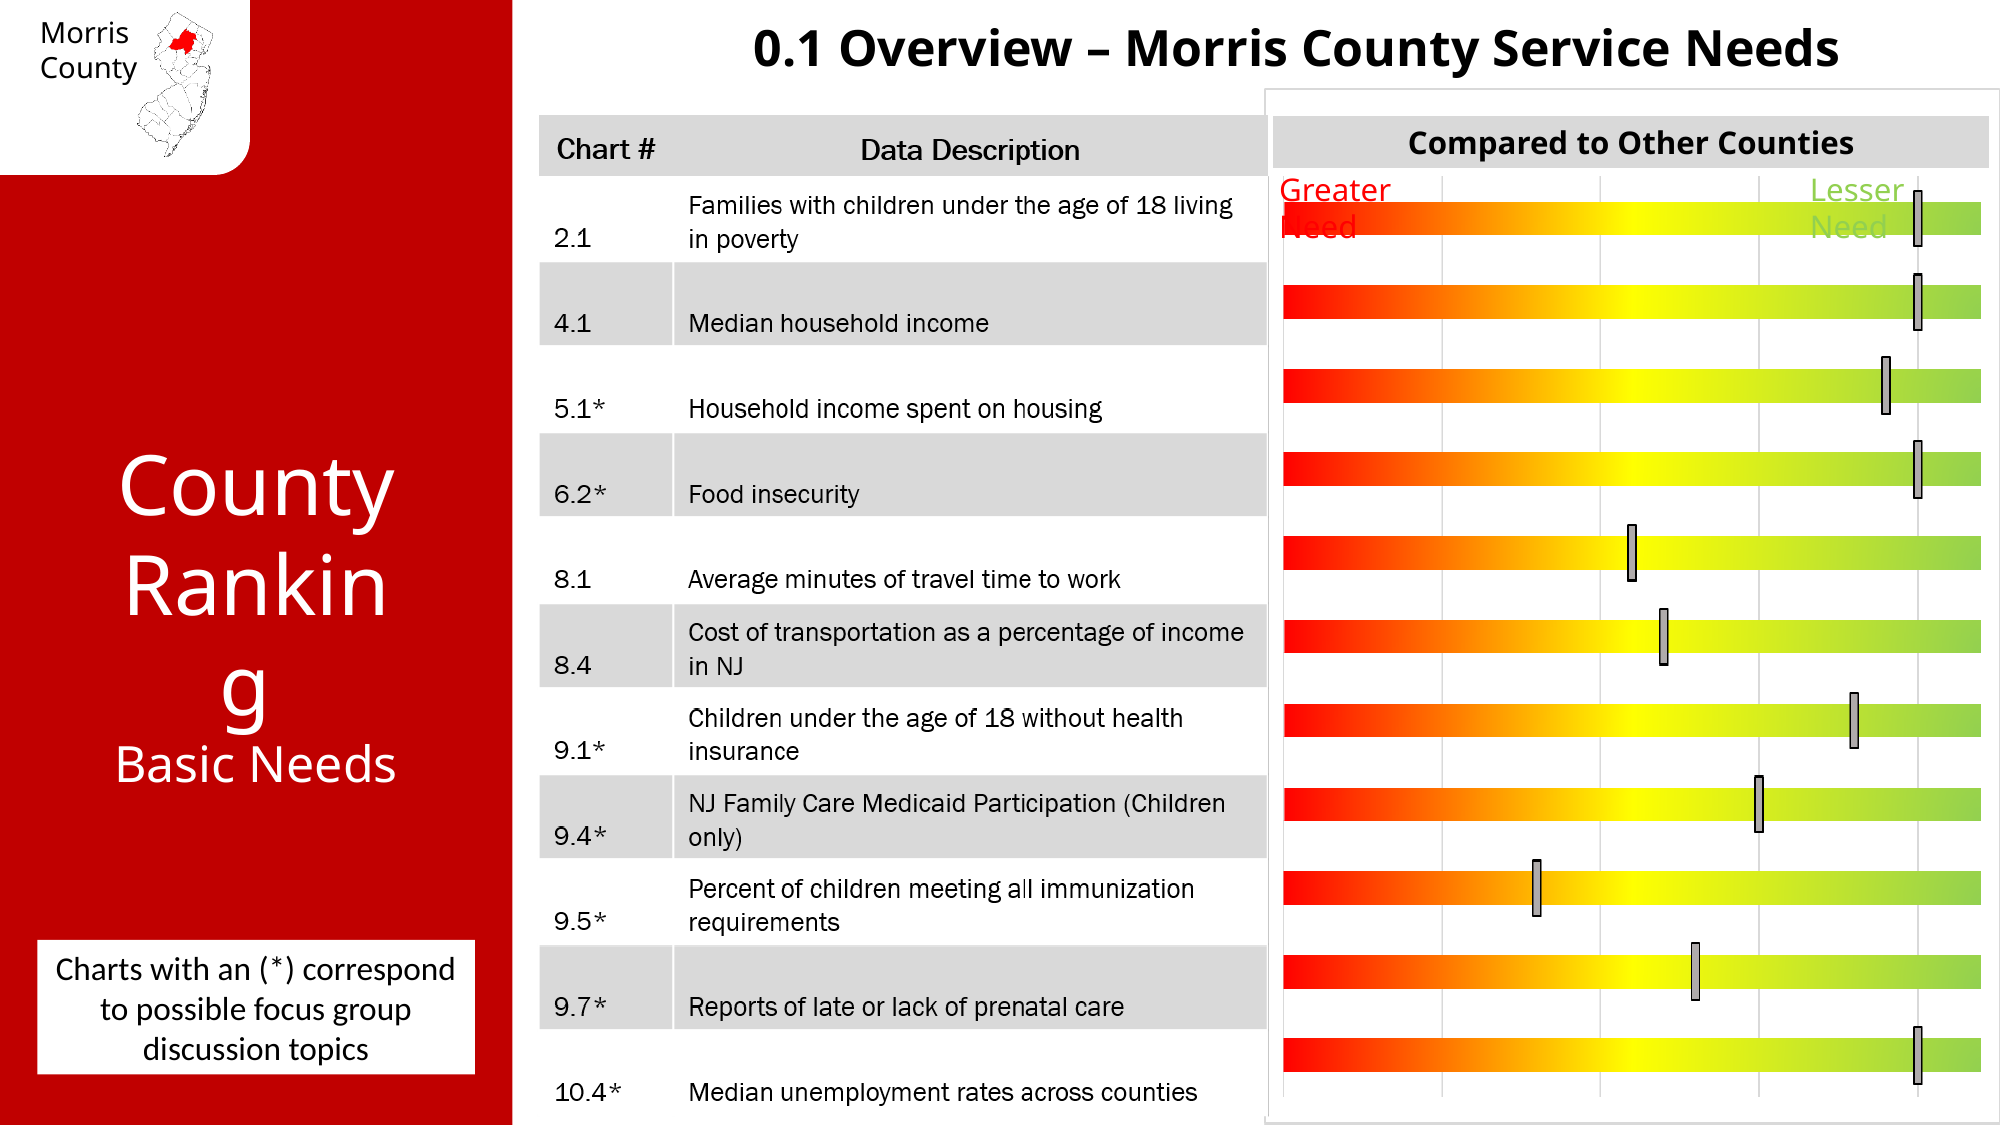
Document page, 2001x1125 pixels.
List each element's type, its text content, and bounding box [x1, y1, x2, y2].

text_box 0.1 Overview – Morris County Service Needs [683, 8, 1912, 114]
picture [537, 88, 2000, 1125]
picture [137, 12, 213, 157]
